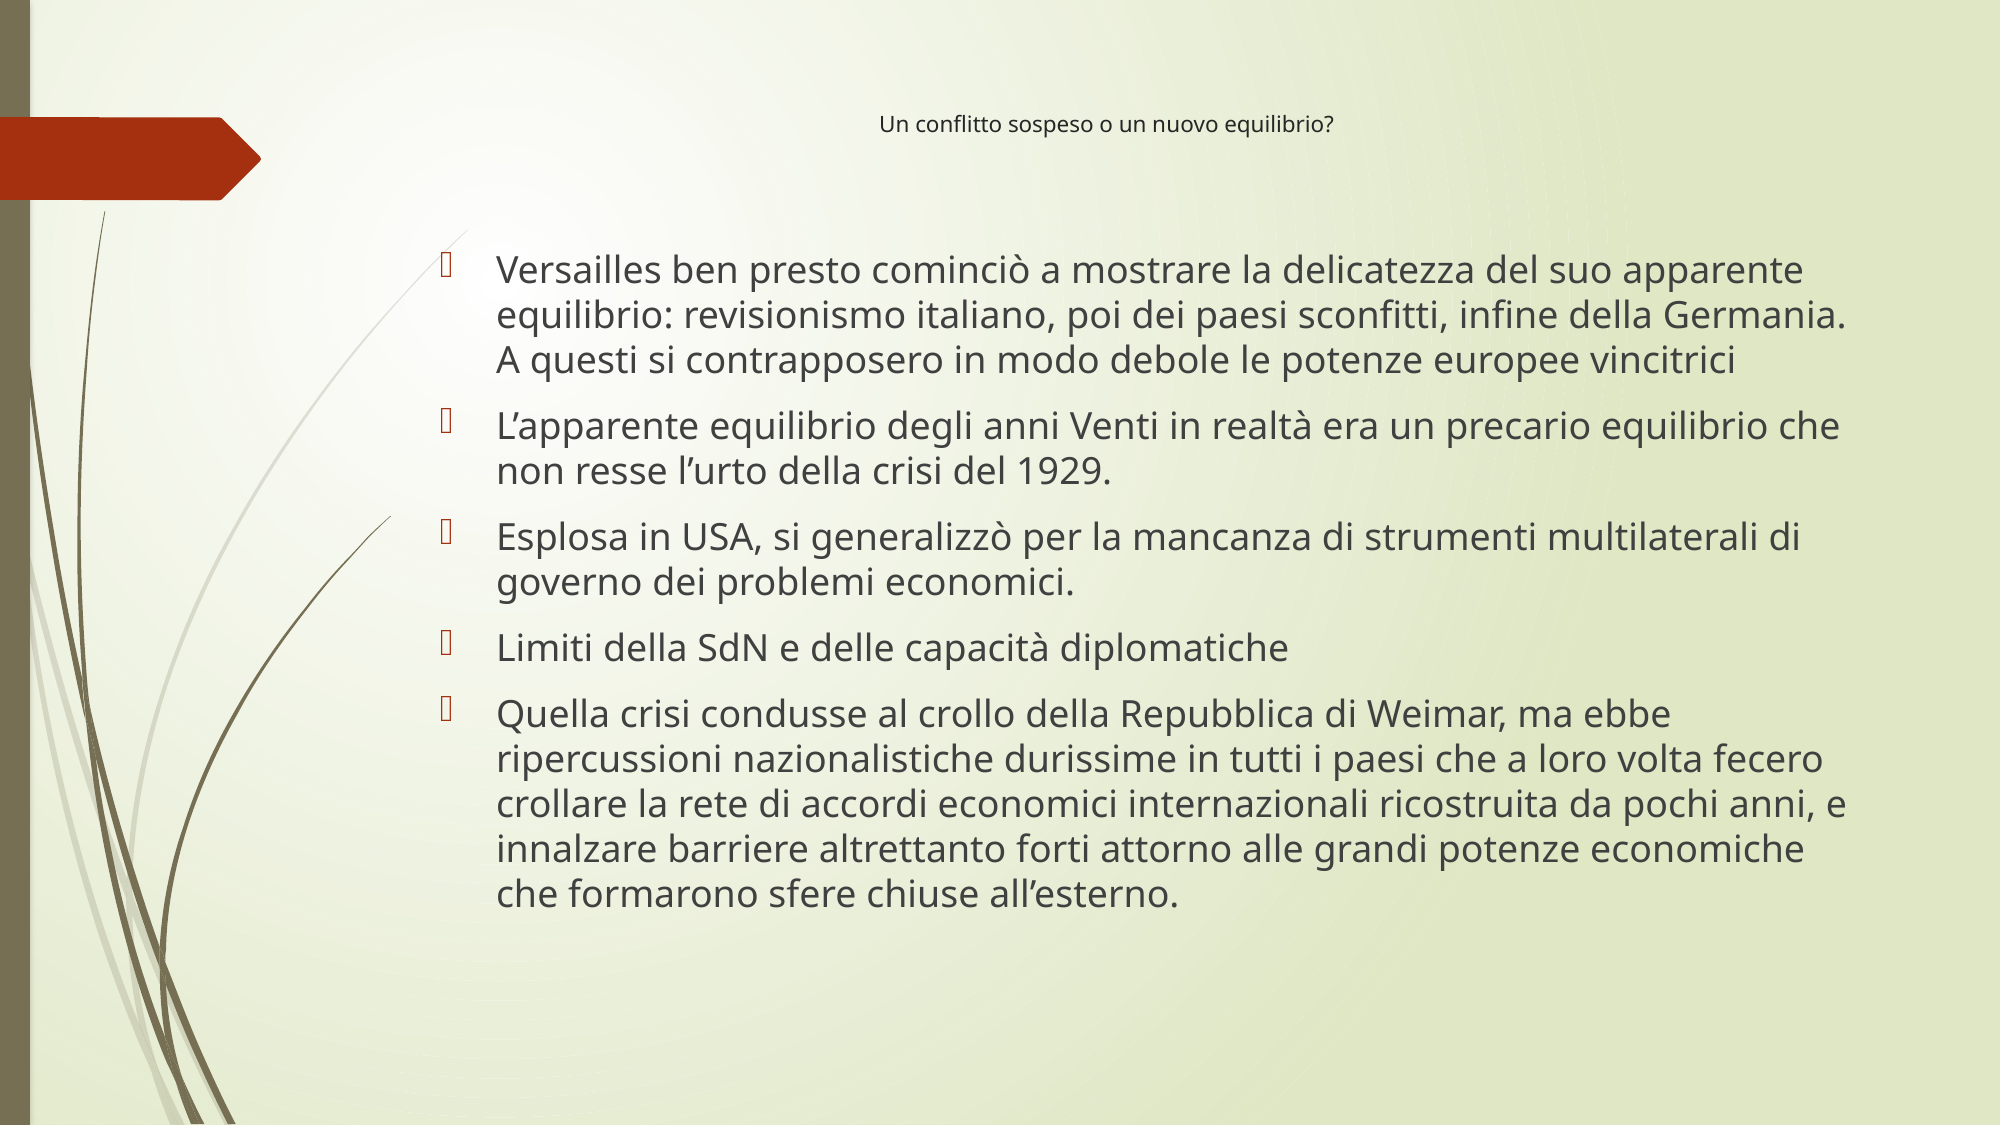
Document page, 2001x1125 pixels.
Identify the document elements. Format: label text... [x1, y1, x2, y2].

list Versailles ben presto cominciò a mostrare la delicatezza del suo apparente equilibrio: revisionismo italiano, poi dei paesi sconfitti, infine della Germania. A questi si contrapposero in modo debole le potenze europee vincitrici L’apparente equilibrio degli anni Venti in realtà era un precario equilibrio che non resse l’urto della crisi del 1929. Esplosa in USA, si generalizzò per la mancanza di strumenti multilaterali di governo dei problemi economici. Limiti della SdN e delle capacità diplomatiche Quella crisi condusse al crollo della Repubblica di Weimar, ma ebbe ripercussioni nazionalistiche durissime in tutti i paesi che a loro volta fecero crollare la rete di accordi economici internazionali ricostruita da pochi anni, e innalzare barriere altrettanto forti attorno alle grandi potenze economiche che formarono sfere chiuse all’esterno. [424, 238, 1888, 970]
title Un conflitto sospeso o un nuovo equilibrio? [326, 102, 1888, 203]
